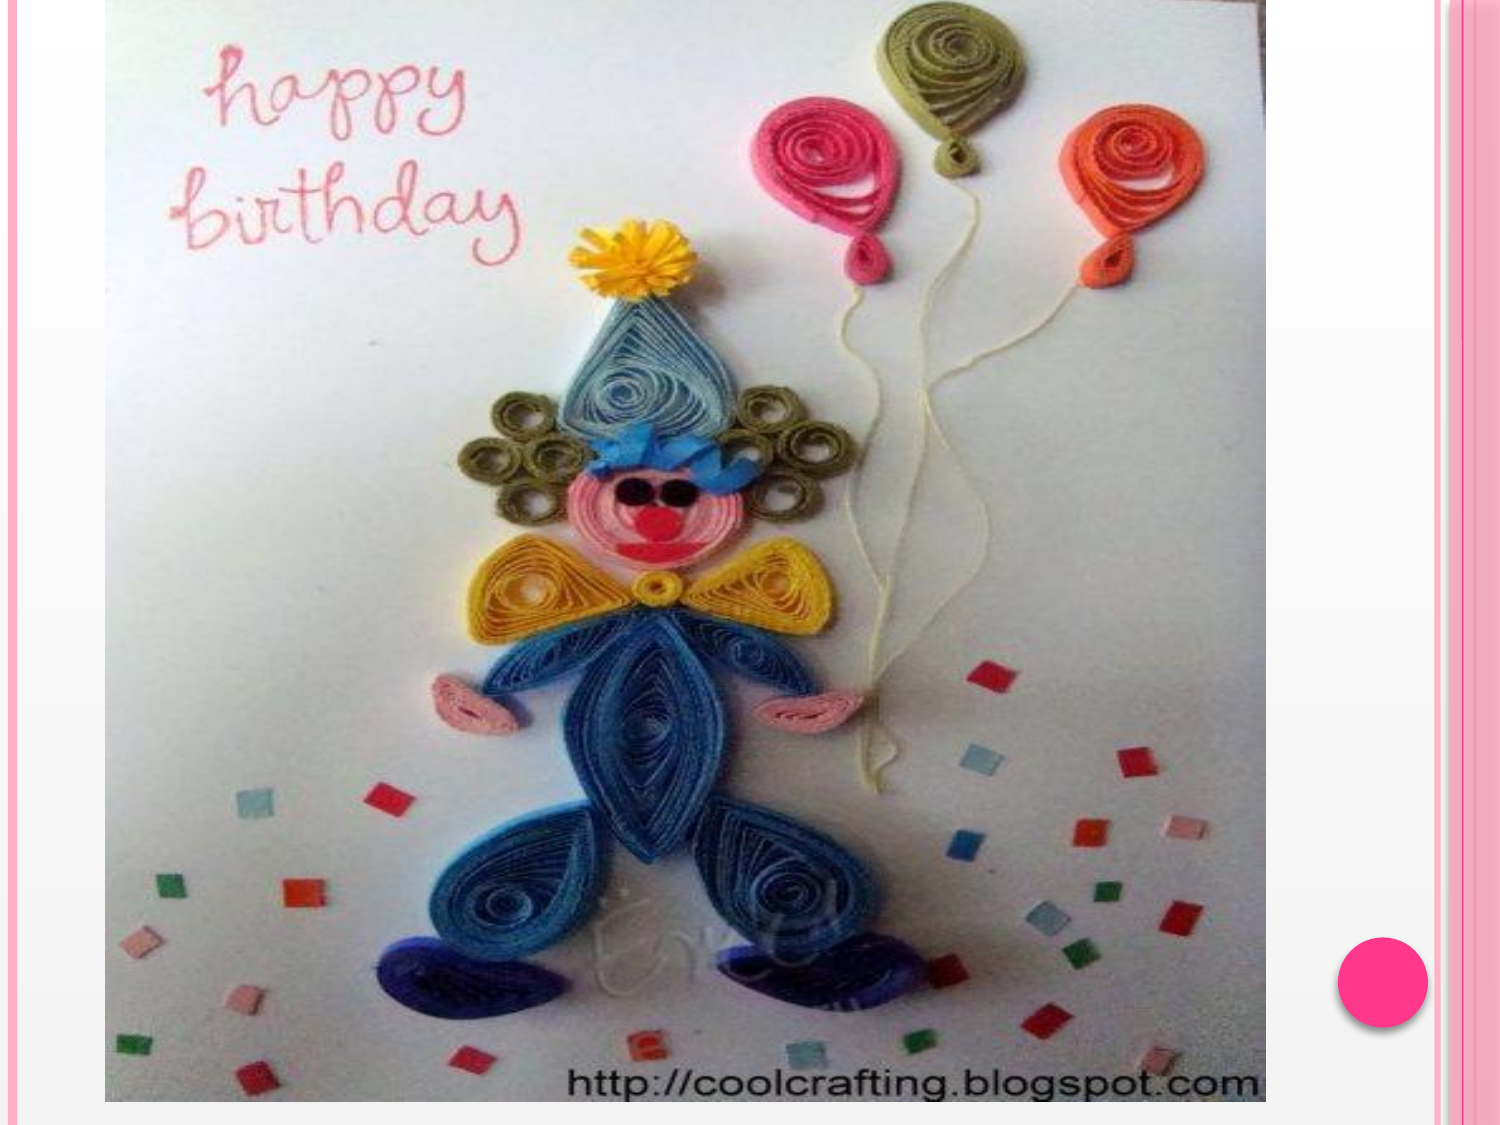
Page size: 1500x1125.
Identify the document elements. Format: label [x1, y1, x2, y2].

list [105, 0, 1266, 1102]
